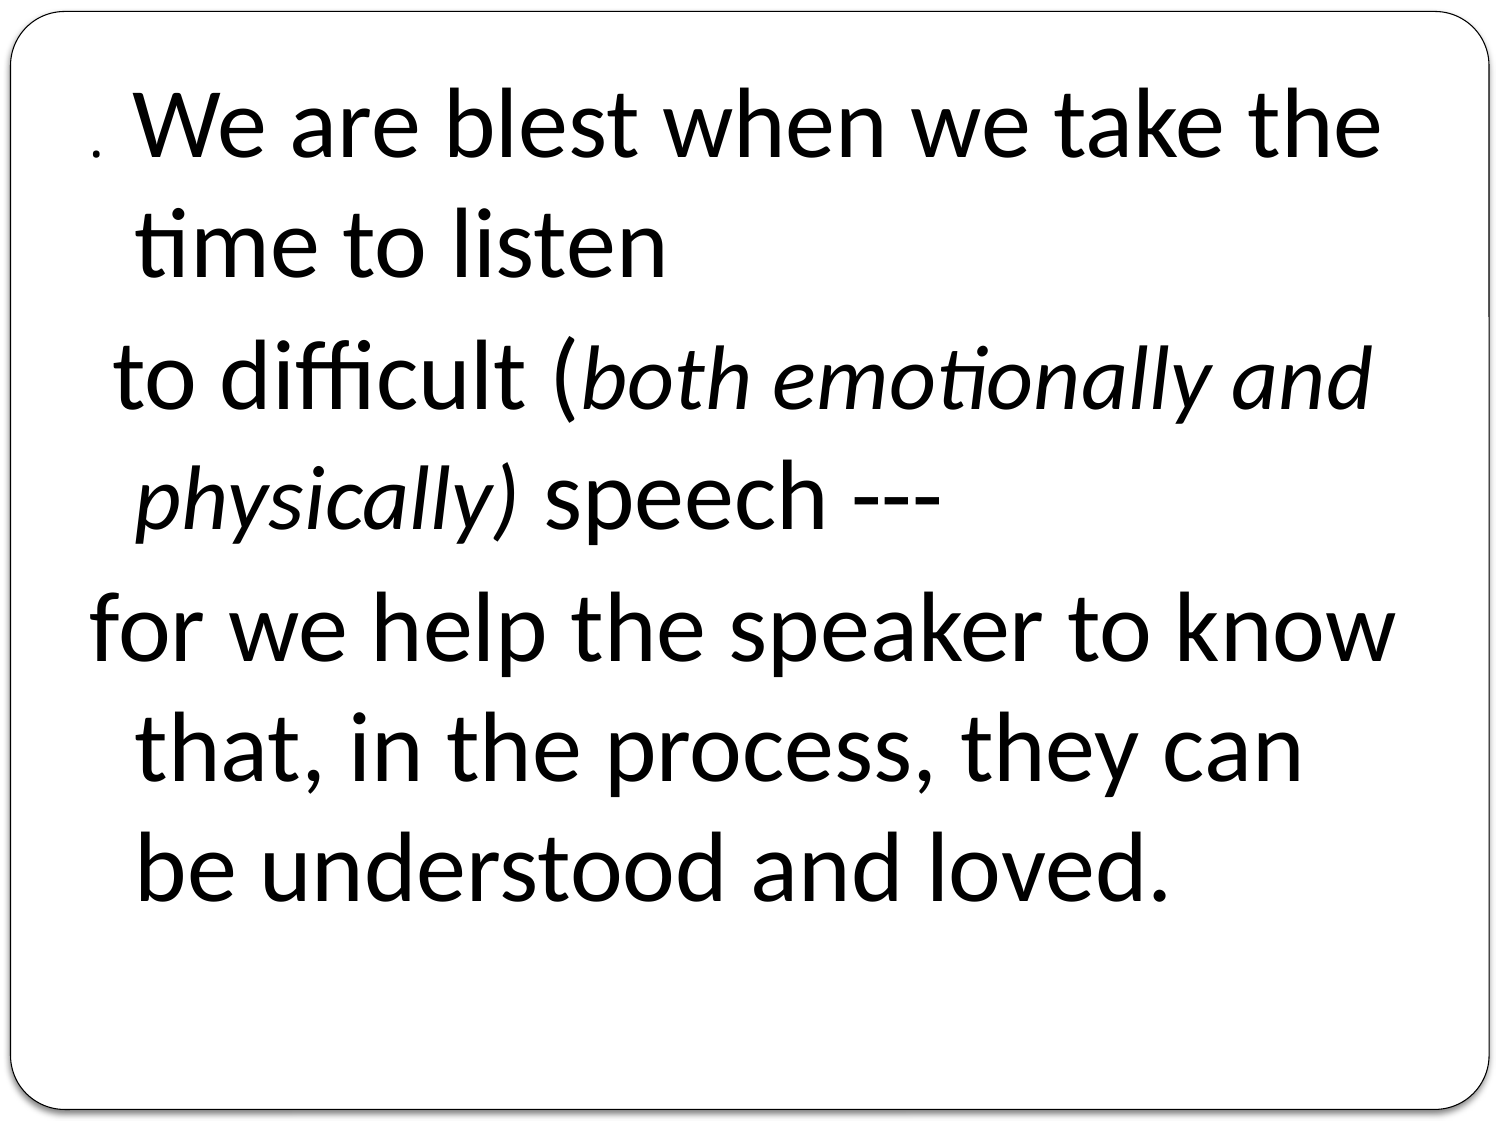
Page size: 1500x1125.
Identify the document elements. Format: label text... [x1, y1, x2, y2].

list . We are blest when we take the time to listen to difficult (both emotionally and physically) speech --- for we help the speaker to know that, in the process, they can be understood and loved. [75, 50, 1425, 1035]
